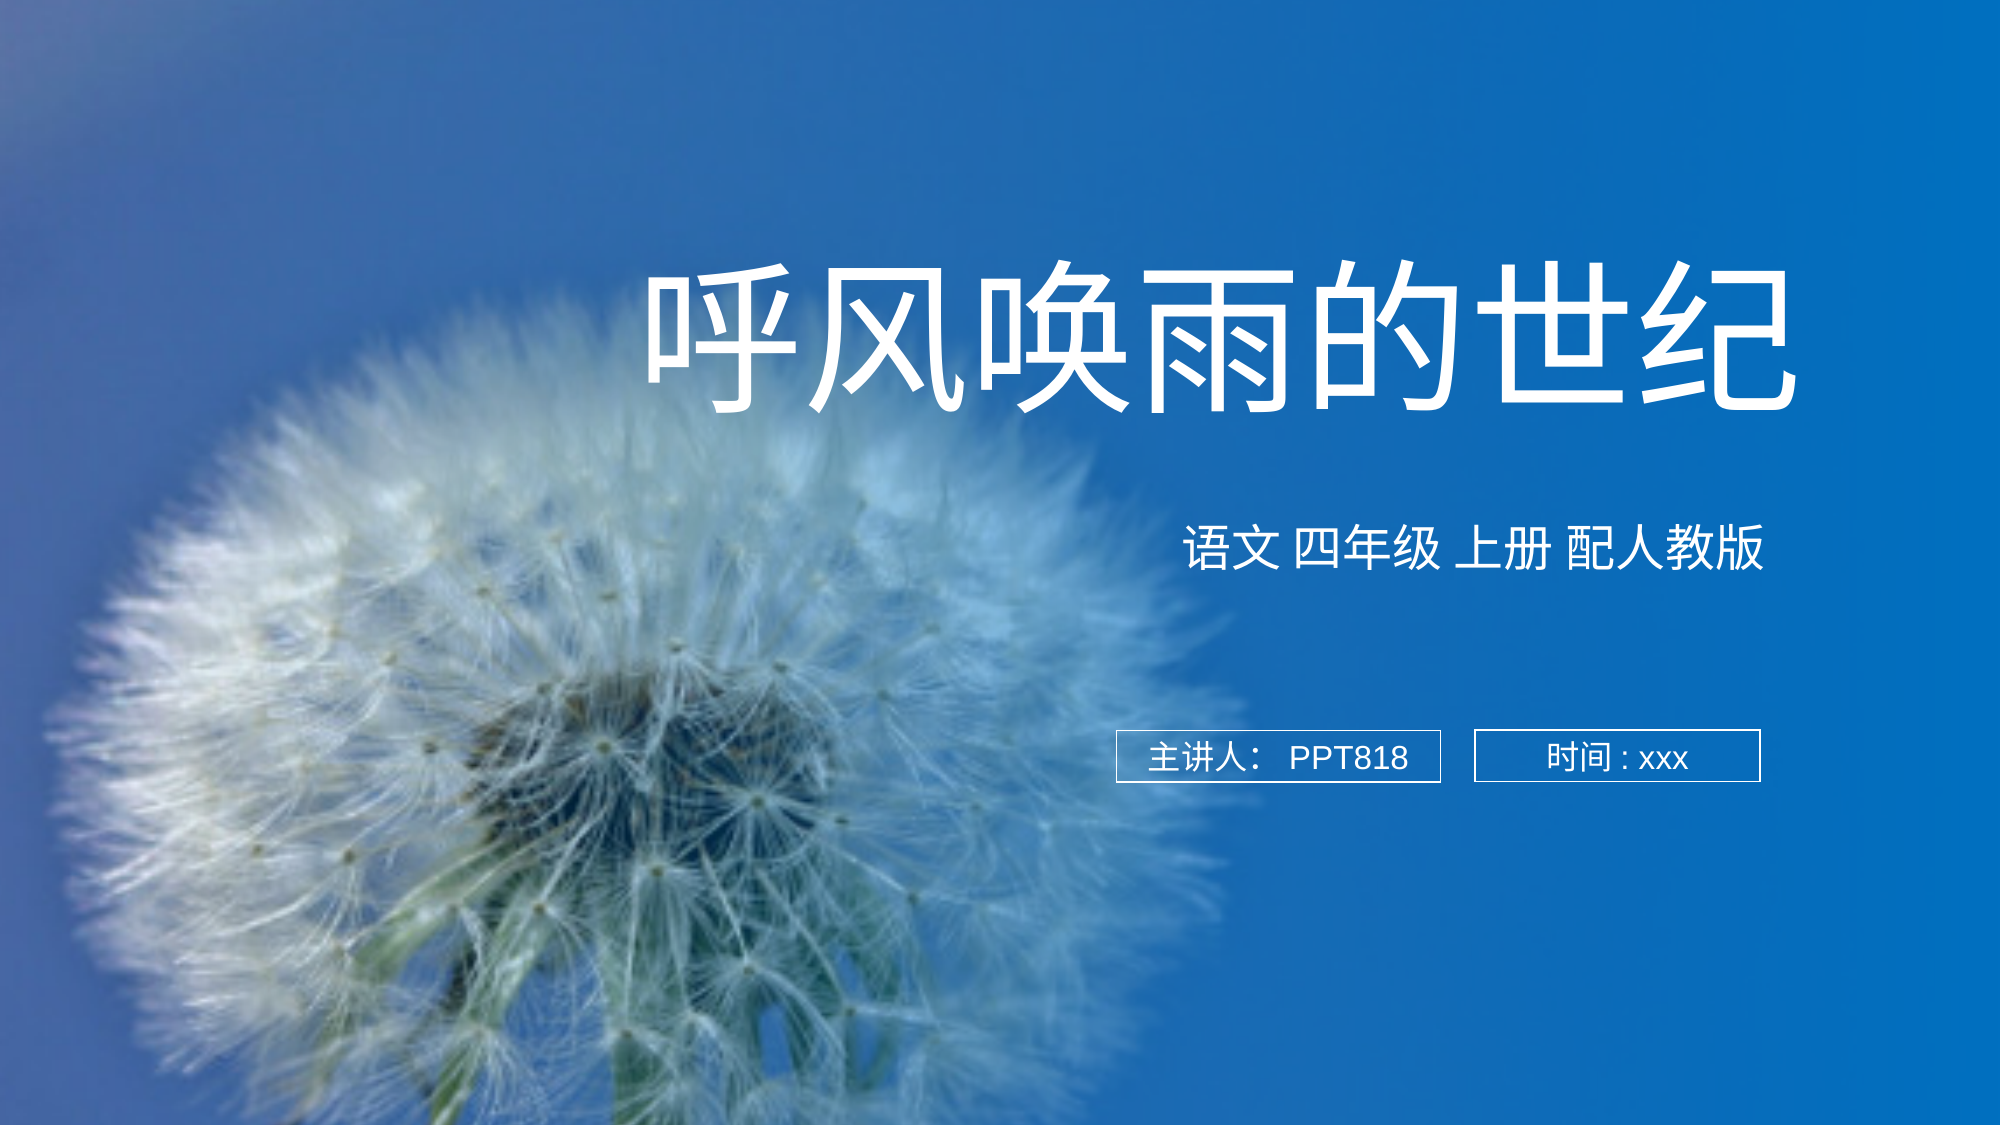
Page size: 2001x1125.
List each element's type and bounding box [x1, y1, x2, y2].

text_box [1116, 730, 1761, 783]
picture [0, 0, 2000, 1125]
text_box [587, 233, 1804, 585]
